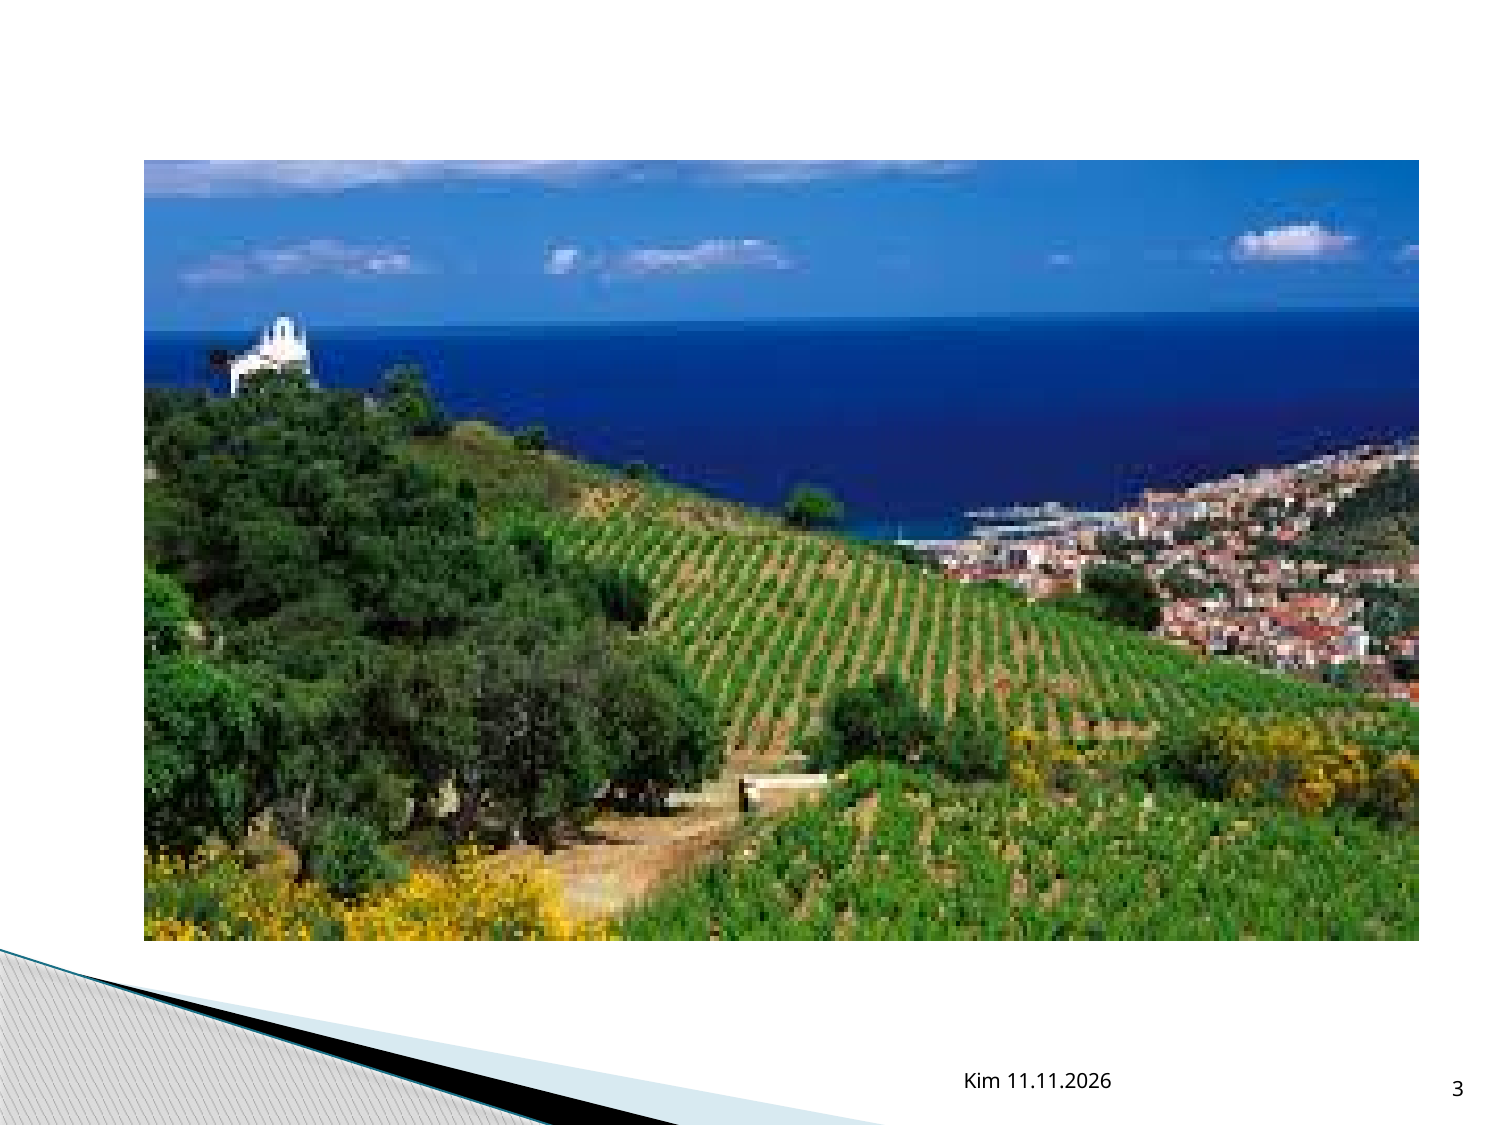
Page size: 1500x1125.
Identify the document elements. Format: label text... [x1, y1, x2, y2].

picture [144, 160, 1419, 941]
slide_number 3 [1418, 1051, 1479, 1112]
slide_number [948, 1015, 1287, 1104]
